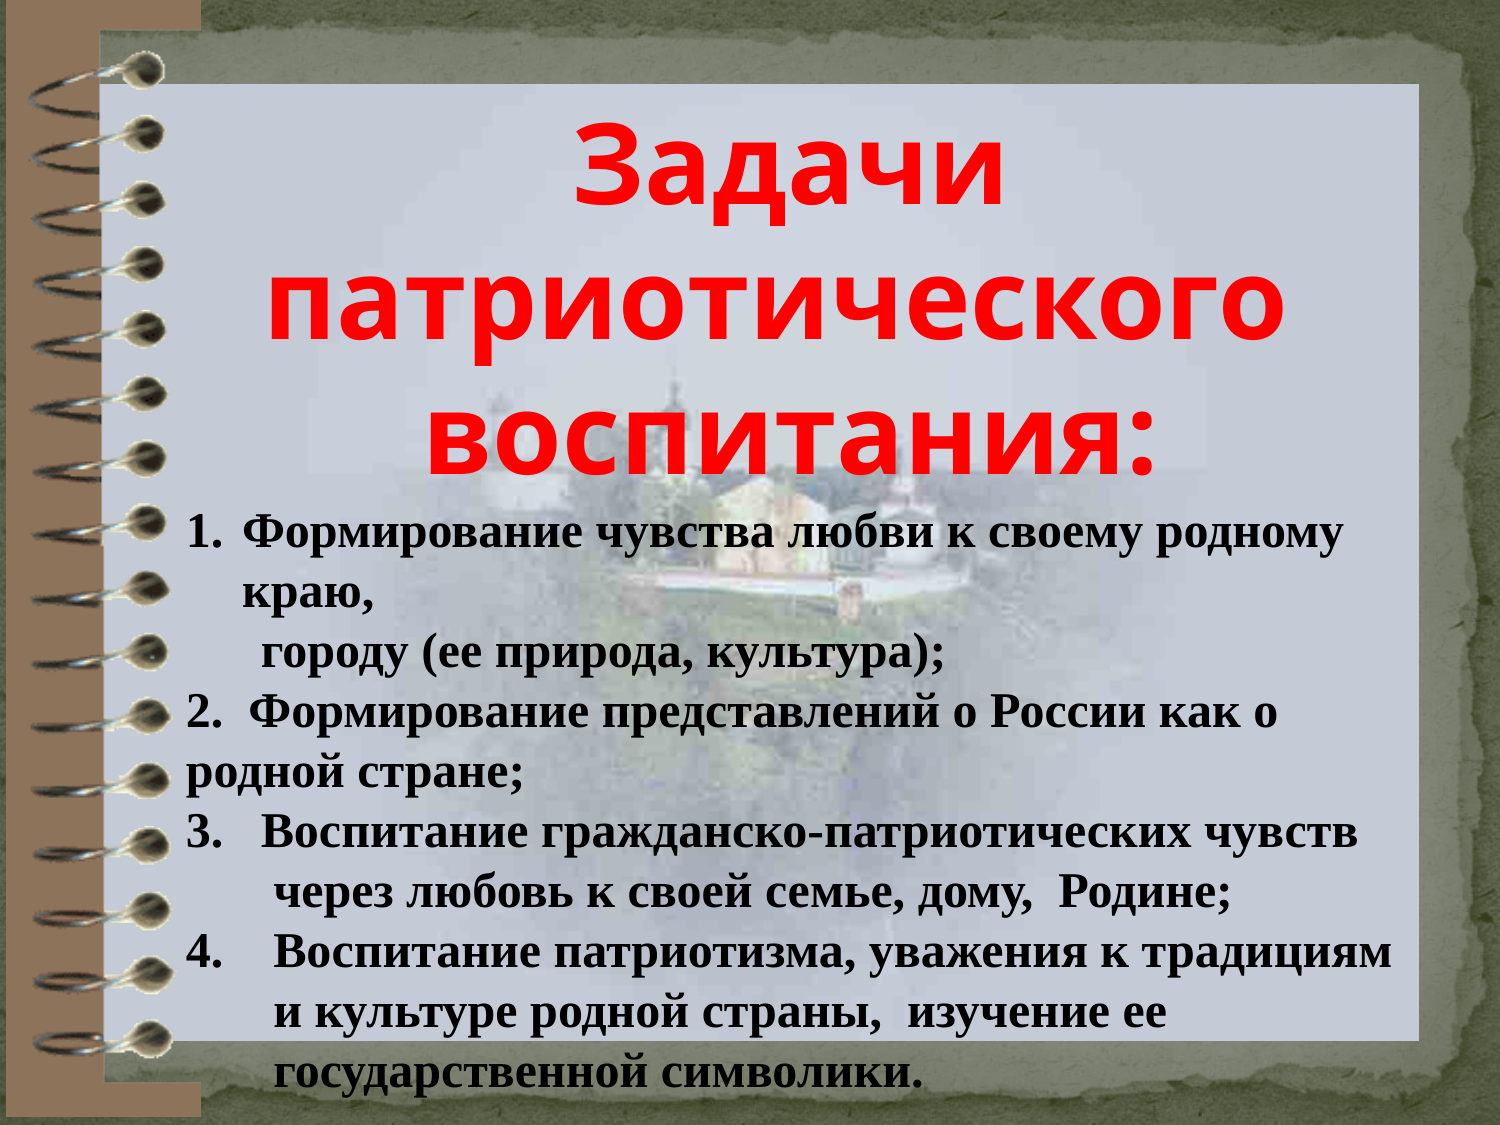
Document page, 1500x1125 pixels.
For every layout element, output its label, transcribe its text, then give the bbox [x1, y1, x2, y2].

picture [6, 0, 1419, 1117]
text_box Задачи патриотического воспитания: Формирование чувства любви к своему родному краю, городу (ее природа, культура); 2. Формирование представлений о России как о родной стране; 3. Воспитание гражданско-патриотических чувств через любовь к своей семье, дому, Родине; 4. Воспитание патриотизма, уважения к традициям и культуре родной страны, изучение ее государственной символики. [198, 1050, 1411, 1125]
